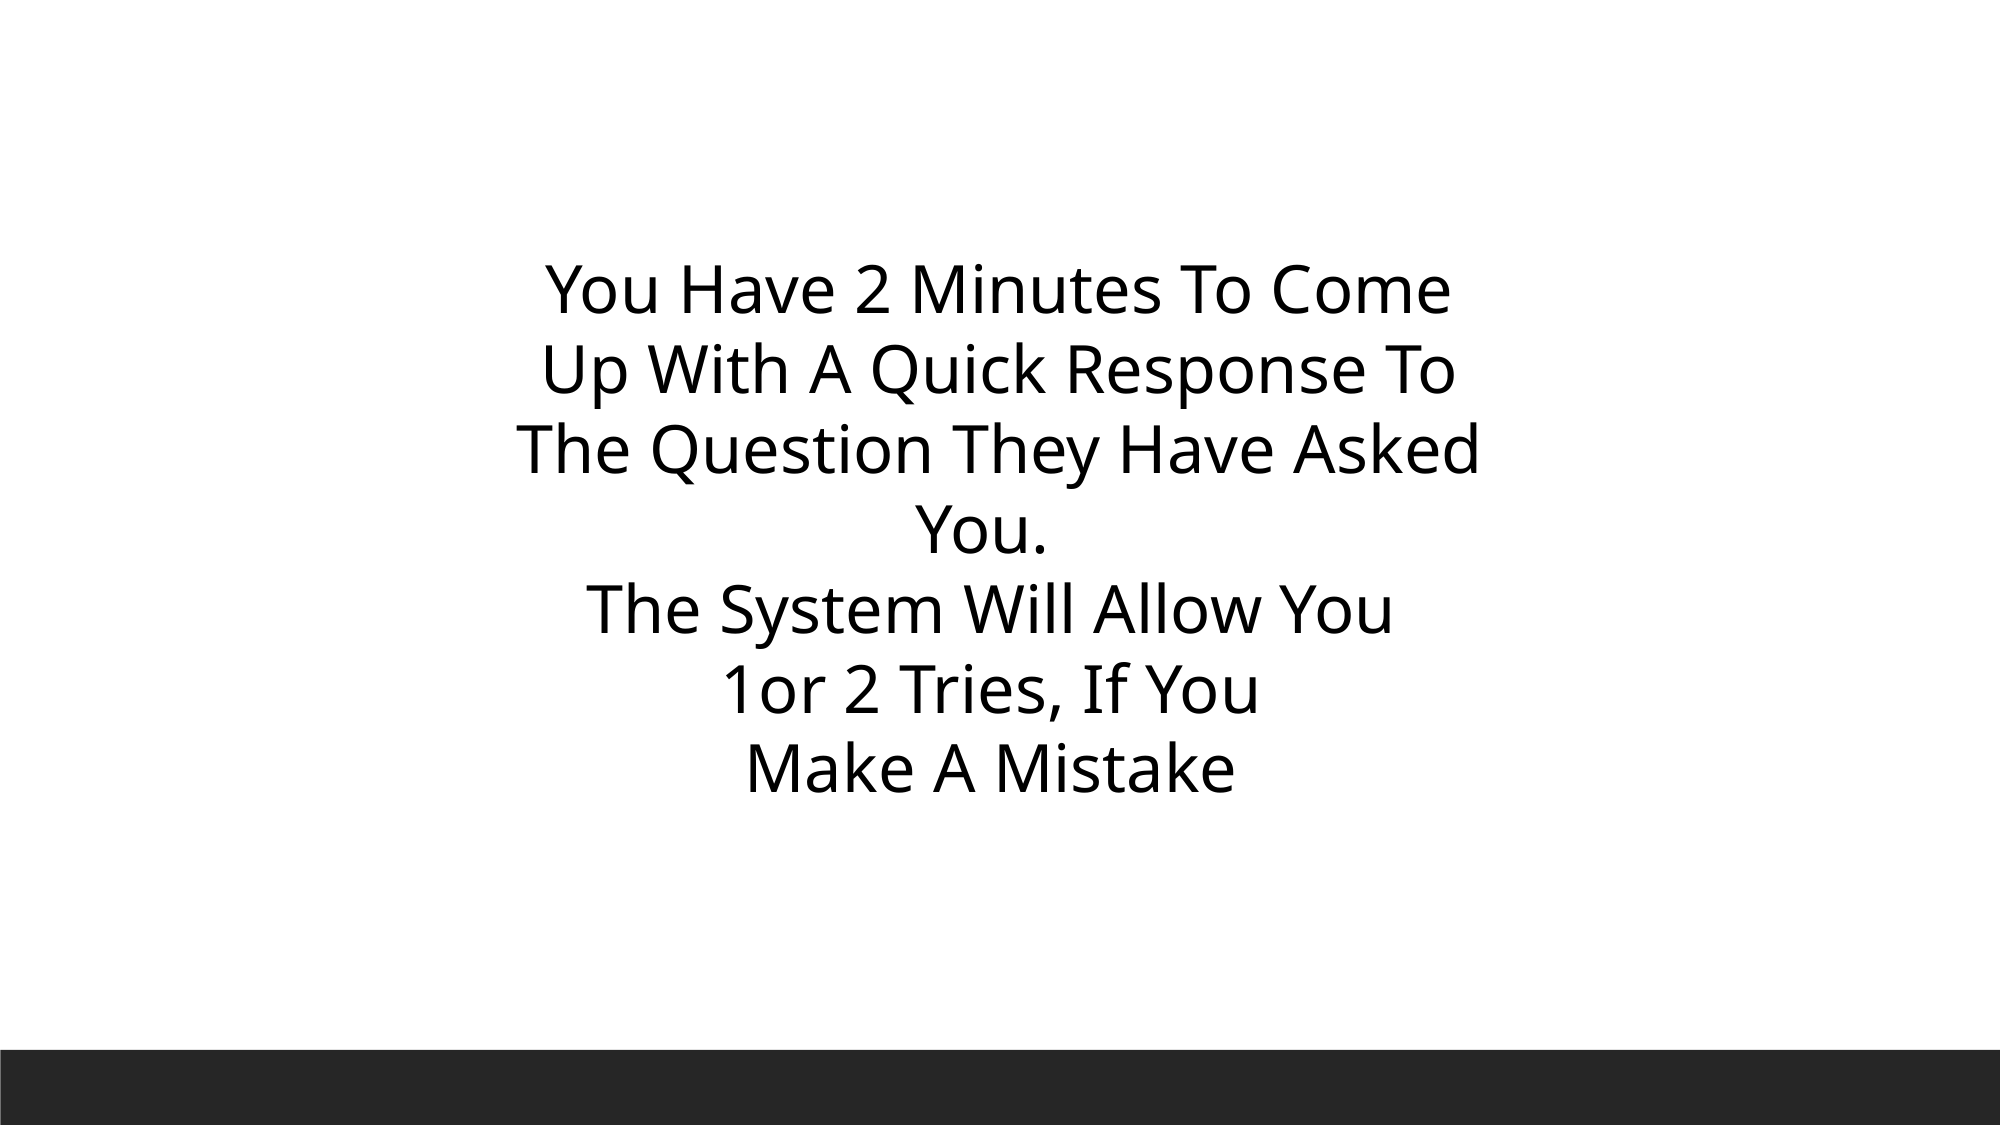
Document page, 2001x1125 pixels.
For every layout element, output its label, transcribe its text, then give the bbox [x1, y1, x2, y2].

text_box You Have 2 Minutes To Come Up With A Quick Response To The Question They Have Asked You. The System Will Allow You 1or 2 Tries, If You Make A Mistake [499, 239, 1501, 814]
